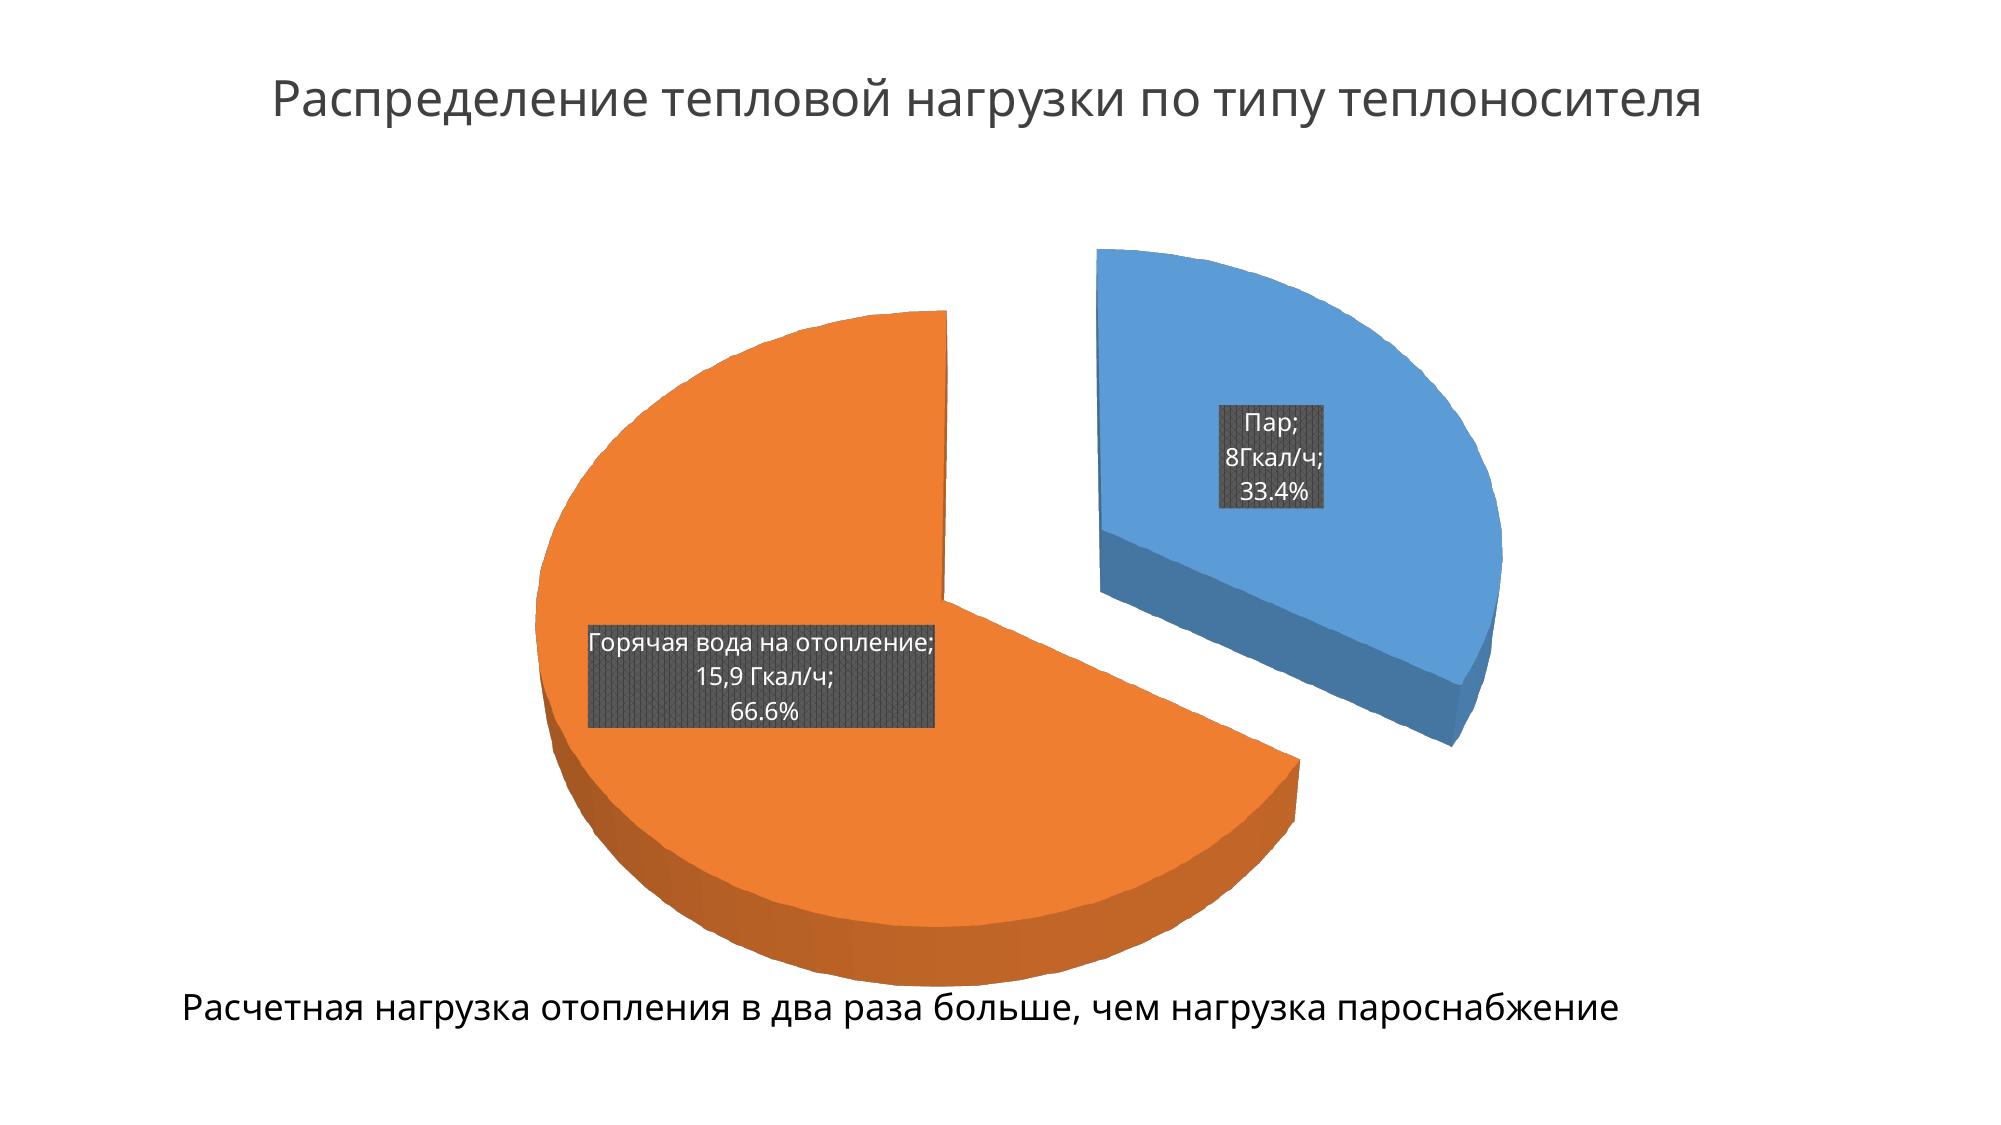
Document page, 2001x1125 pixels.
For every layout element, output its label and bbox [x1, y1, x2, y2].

chart [0, 0, 2000, 1125]
